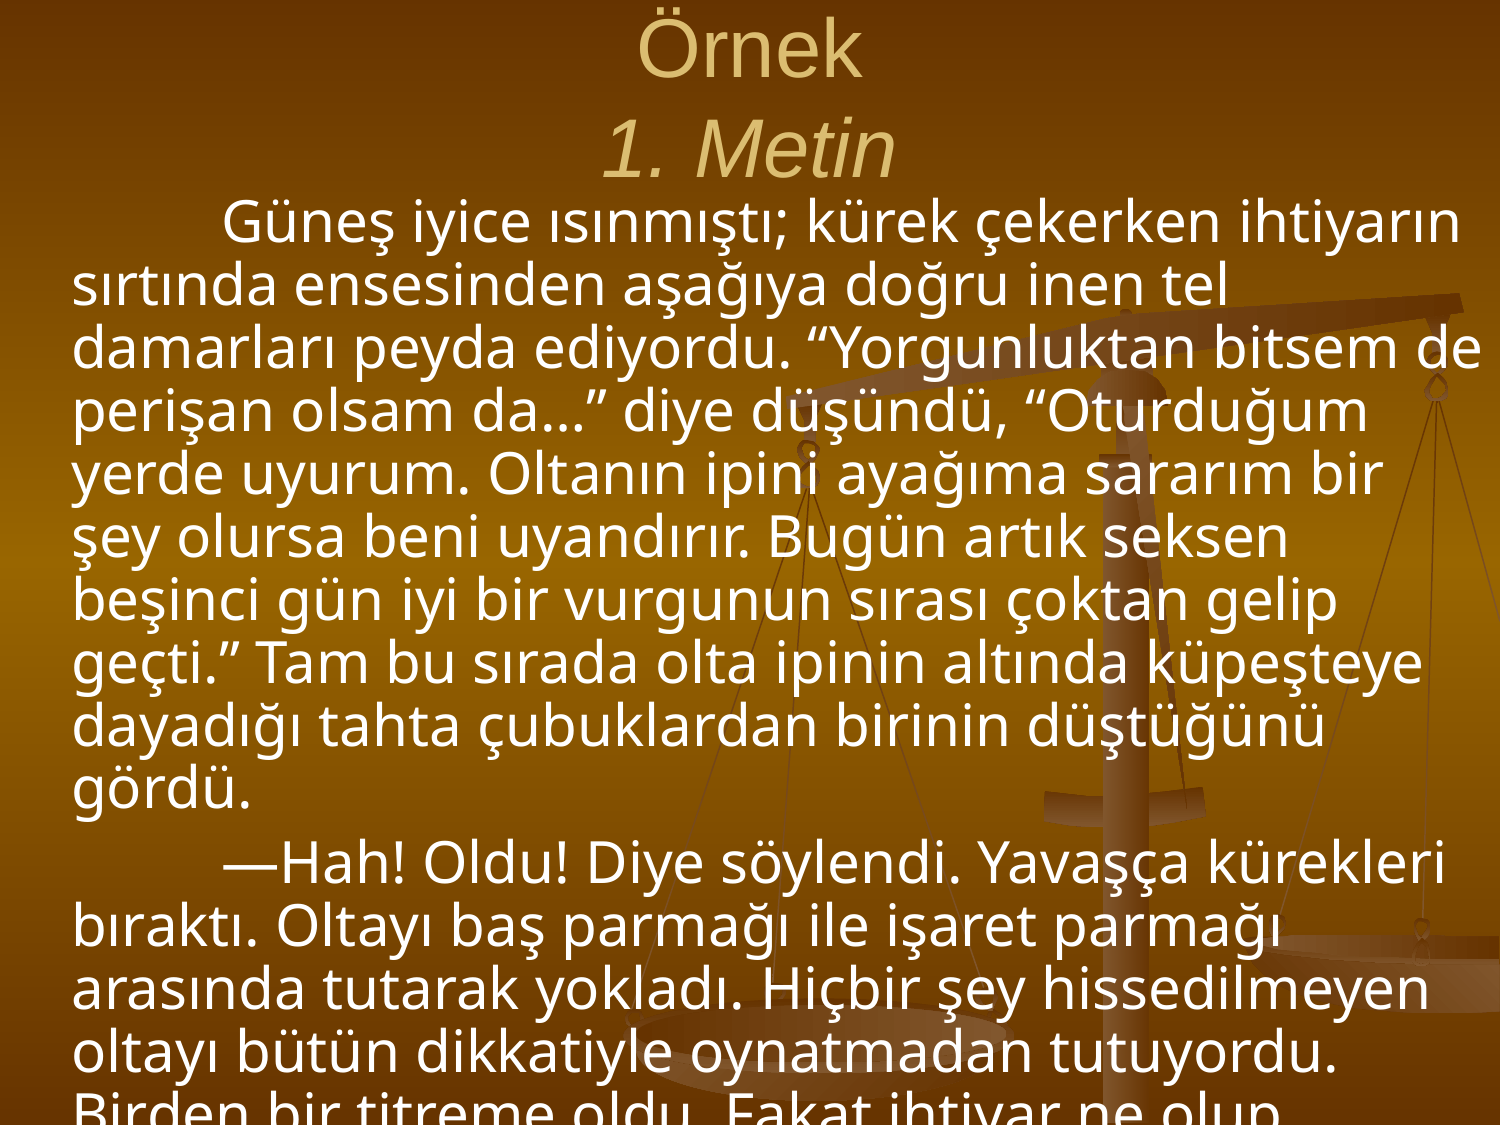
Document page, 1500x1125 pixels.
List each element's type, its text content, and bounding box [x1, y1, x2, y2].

title Örnek 1. Metin [112, 0, 1388, 184]
list Güneş iyice ısınmıştı; kürek çekerken ihtiyarın sırtında ensesinden aşağıya doğru inen tel damarları peyda ediyordu. “Yorgunluktan bitsem de perişan olsam da…” diye düşündü, “Oturduğum yerde uyurum. Oltanın ipini ayağıma sararım bir şey olursa beni uyandırır. Bugün artık seksen beşinci gün iyi bir vurgunun sırası çoktan gelip geçti.” Tam bu sırada olta ipinin altında küpeşteye dayadığı tahta çubuklardan birinin düştüğünü gördü. ―Hah! Oldu! Diye söylendi. Yavaşça kürekleri bıraktı. Oltayı baş parmağı ile işaret parmağı arasında tutarak yokladı. Hiçbir şey hissedilmeyen oltayı bütün dikkatiyle oynatmadan tutuyordu. Birden bir titreme oldu. Fakat ihtiyar ne olup bittiğini çok iyi biliyordu. [0, 184, 1500, 1125]
